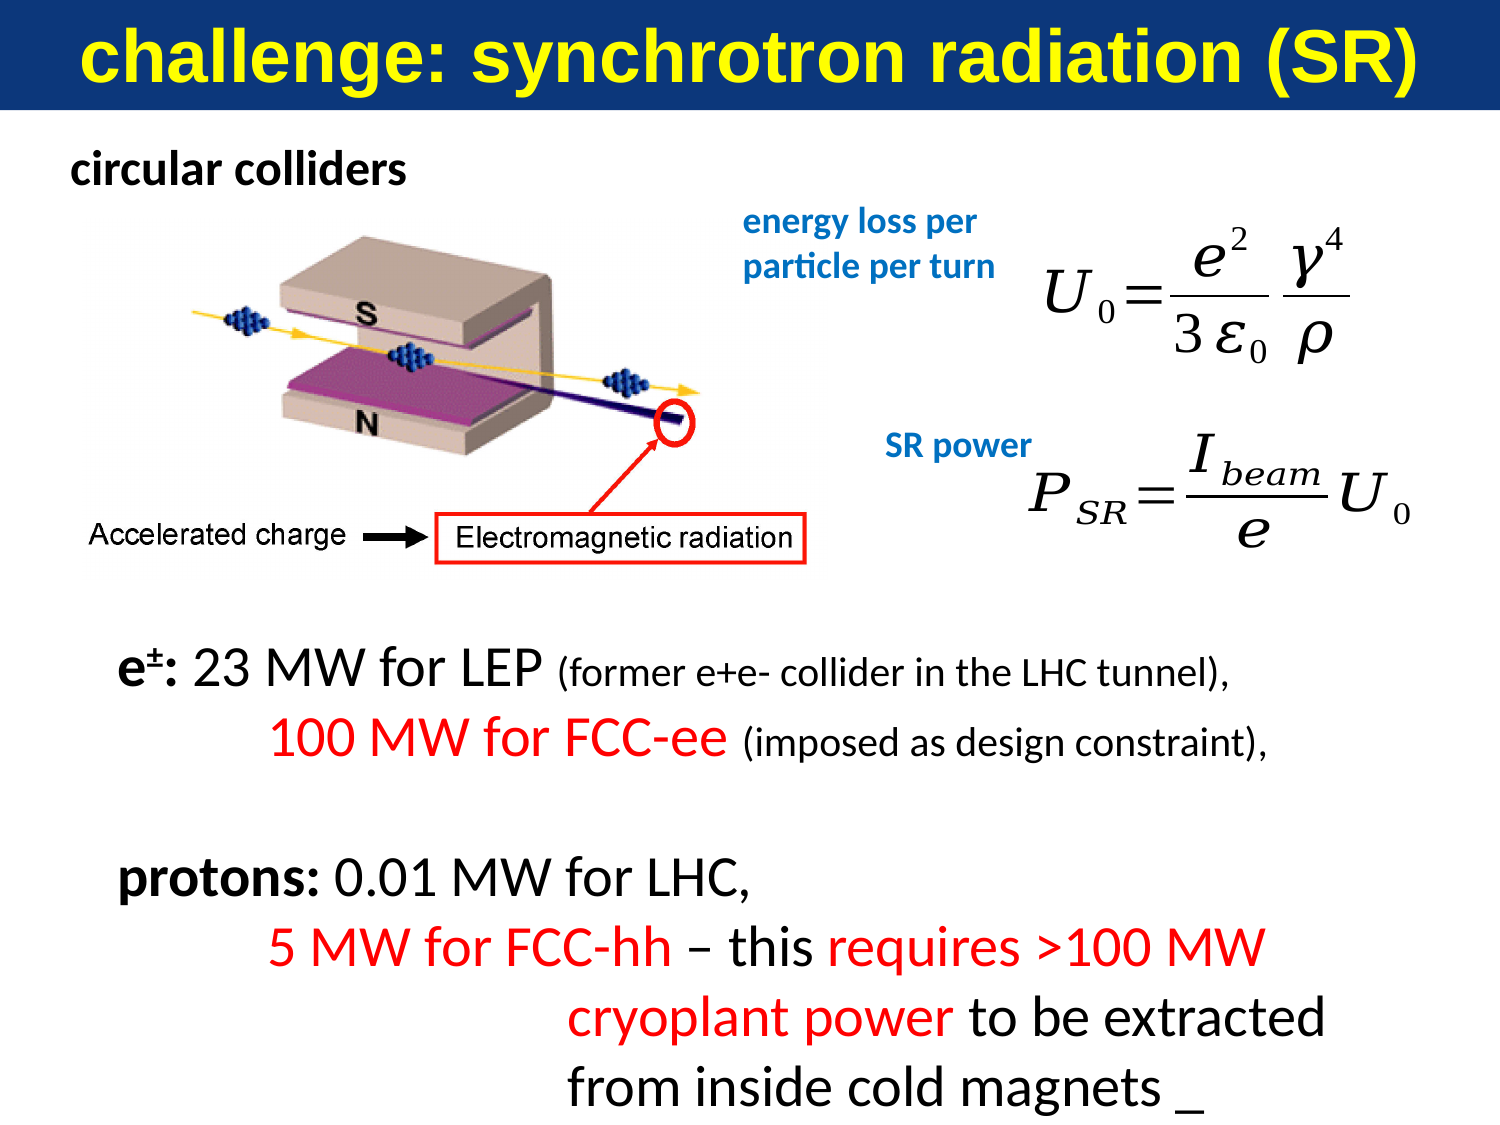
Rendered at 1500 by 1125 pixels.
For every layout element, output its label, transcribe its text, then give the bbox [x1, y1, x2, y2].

text_box SR power [870, 412, 1048, 473]
text_box circular colliders [55, 128, 424, 204]
picture [82, 218, 828, 580]
text_box challenge: synchrotron radiation (SR) [0, 0, 1500, 111]
text_box energy loss per particle per turn [728, 189, 1011, 294]
